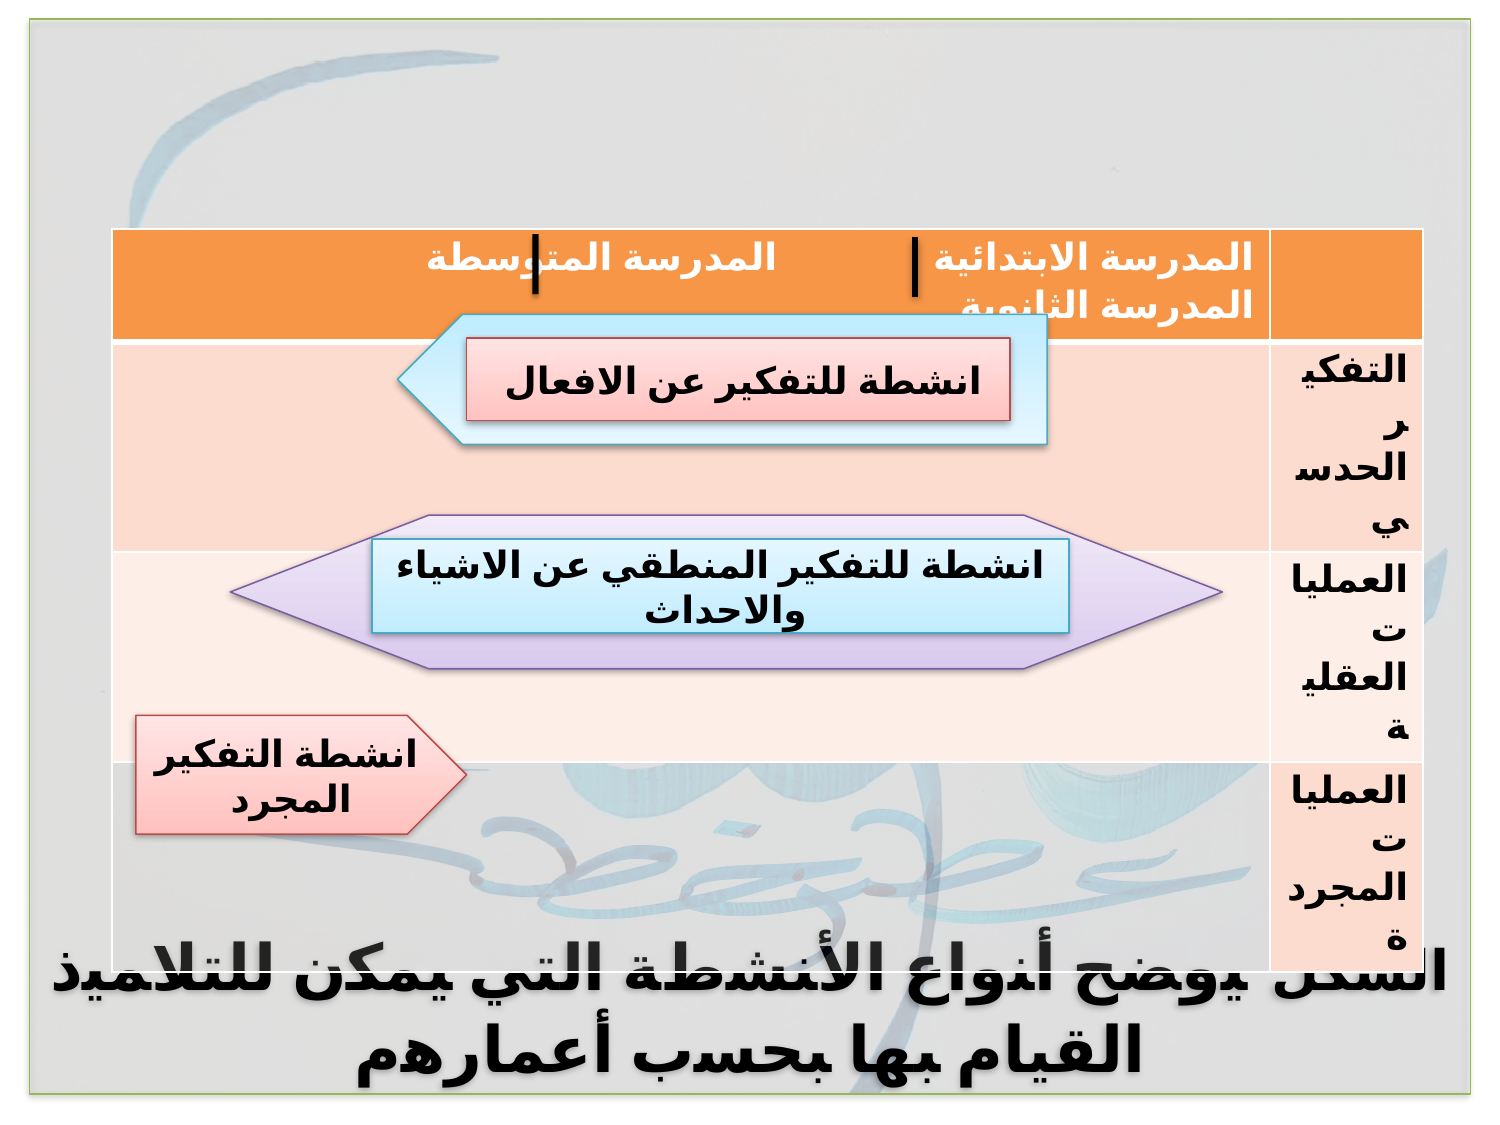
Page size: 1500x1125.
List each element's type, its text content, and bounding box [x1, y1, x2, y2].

picture [525, 231, 546, 305]
text_box انشطة التفكير المجرد [135, 714, 468, 835]
table_header [1271, 230, 1422, 339]
table_cell [113, 553, 1269, 761]
text_box [229, 514, 1224, 670]
table_header المدرسة الابتدائية المدرسة المتوسطة المدرسة الثانوية [113, 230, 526, 339]
table_cell العمليات المجردة [1271, 763, 1422, 971]
table_cell [113, 763, 1269, 971]
table_header المدرسة الابتدائية المدرسة المتوسطة المدرسة الثانوية [544, 230, 1269, 339]
text_box انشطة للتفكير المنطقي عن الاشياء والاحداث [371, 538, 1070, 634]
text_box [396, 313, 1048, 446]
table_cell [113, 345, 1269, 551]
table_cell التفكير الحدسي [1271, 345, 1422, 551]
text_box انشطة للتفكير عن الافعال [466, 337, 1011, 421]
table_cell العمليات العقلية [1271, 553, 1422, 761]
title الشكل ﻴﻭﻀﺢ ﺃﻨﻭﺍﻉ ﺍﻷﻨﺸﻁﺔ ﺍﻟﺘﻲ ﻴﻤﻜﻥ ﻟﻠﺘﻼﻤﻴﺫ ﺍﻟﻘﻴﺎﻡ ﺒﻬﺎ ﺒﺤﺴﺏ ﺃﻋﻤﺎﺭﻫﻡ [29, 18, 1471, 1095]
